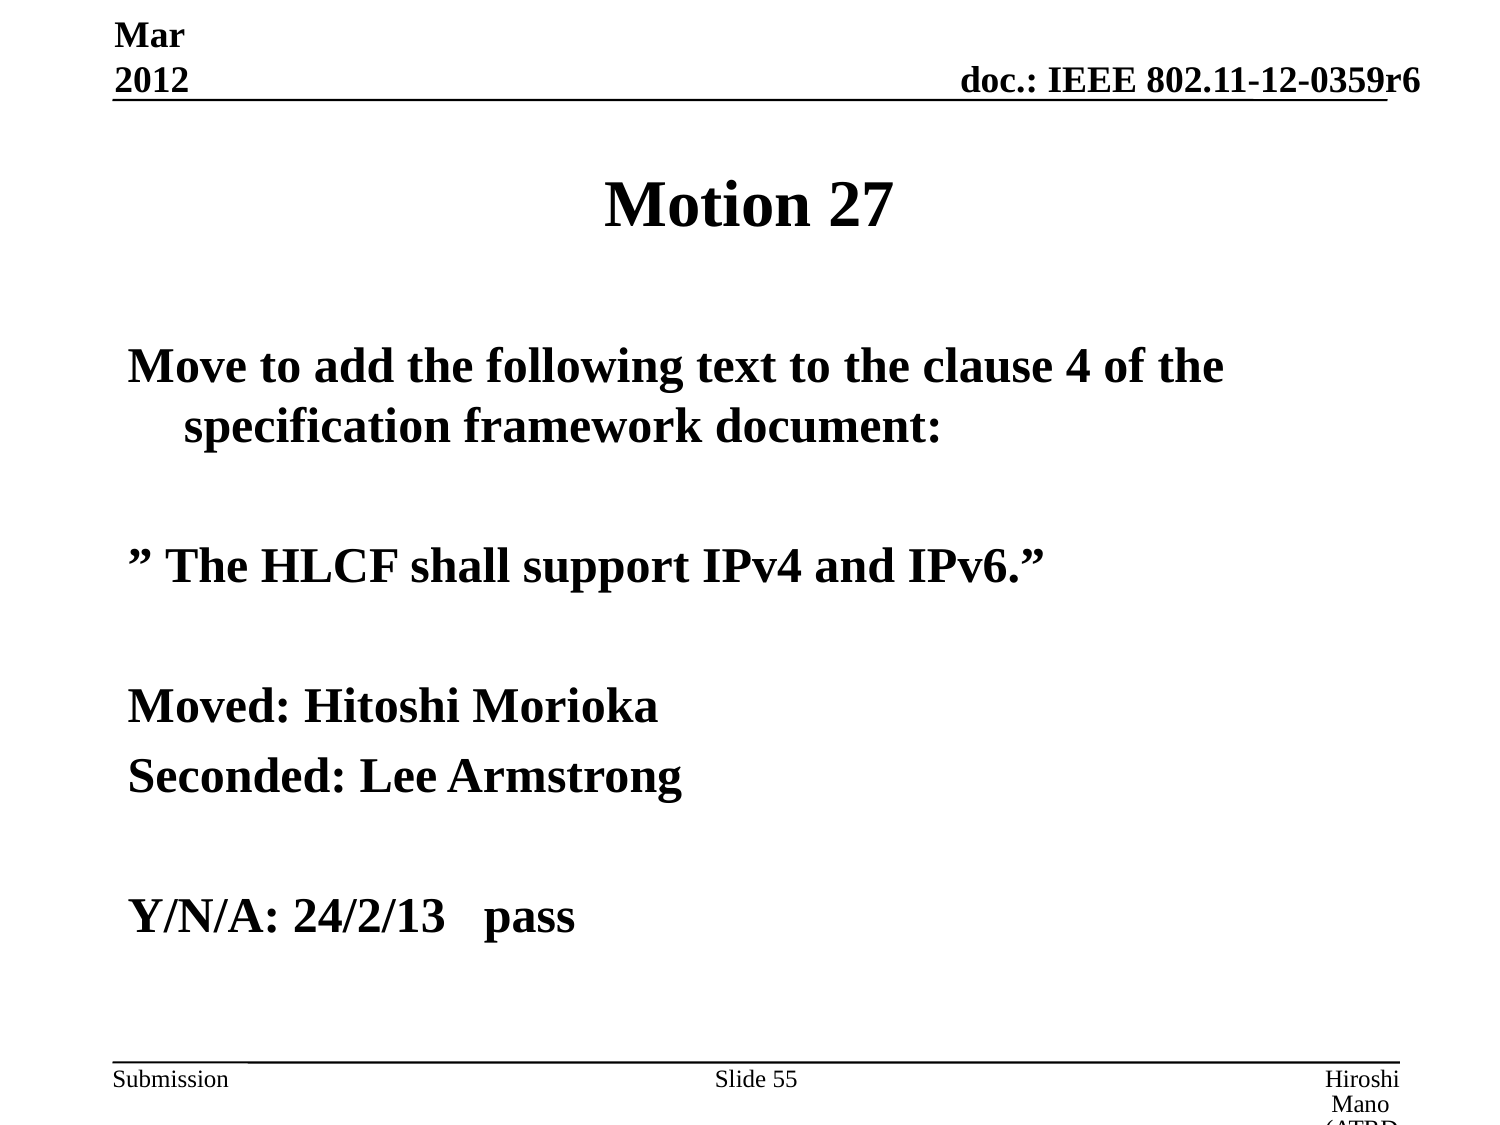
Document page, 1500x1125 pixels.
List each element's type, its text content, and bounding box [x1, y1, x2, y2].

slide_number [114, 54, 259, 101]
footer Hiroshi Mano (ATRD, Root, Lab) [1324, 1061, 1402, 1093]
list Move to add the following text to the clause 4 of the specification framework document: ” The HLCF shall support IPv4 and IPv6.” Moved: Hitoshi Morioka Seconded: Lee Armstrong Y/N/A: 24/2/13 pass [112, 324, 1388, 1001]
slide_number Slide 55 [712, 1061, 800, 1093]
title Motion 27 [112, 112, 1388, 288]
